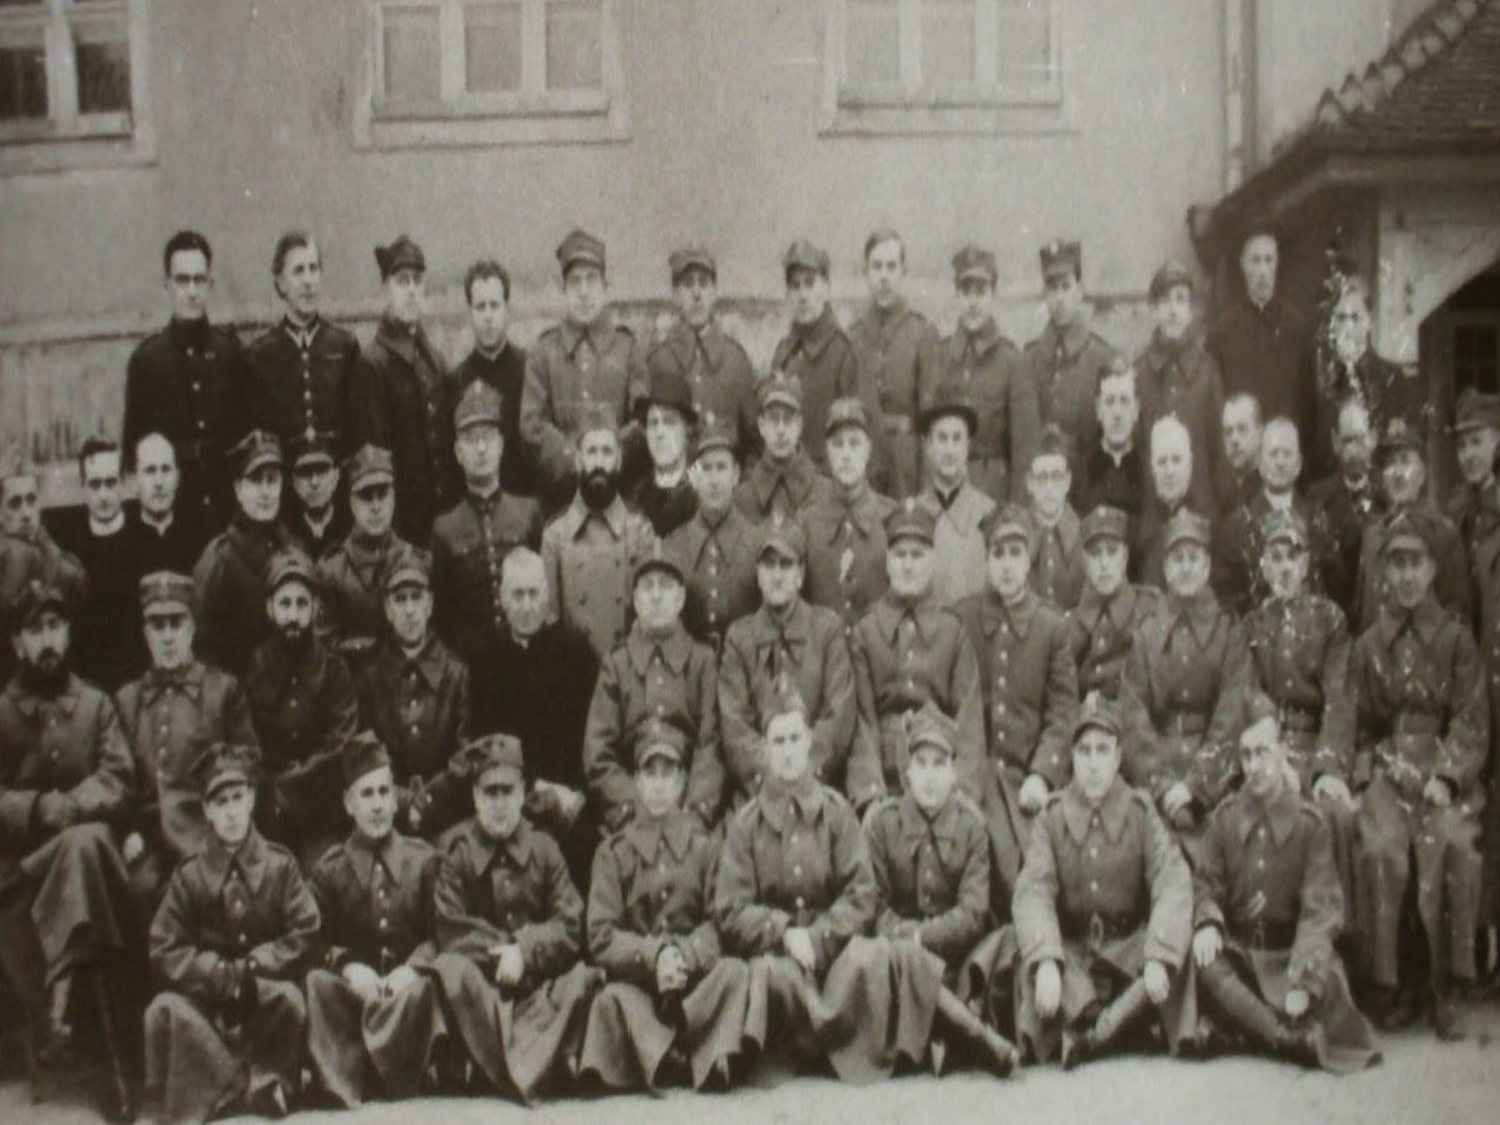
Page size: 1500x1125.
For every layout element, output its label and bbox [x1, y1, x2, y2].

list [0, 0, 1500, 1125]
